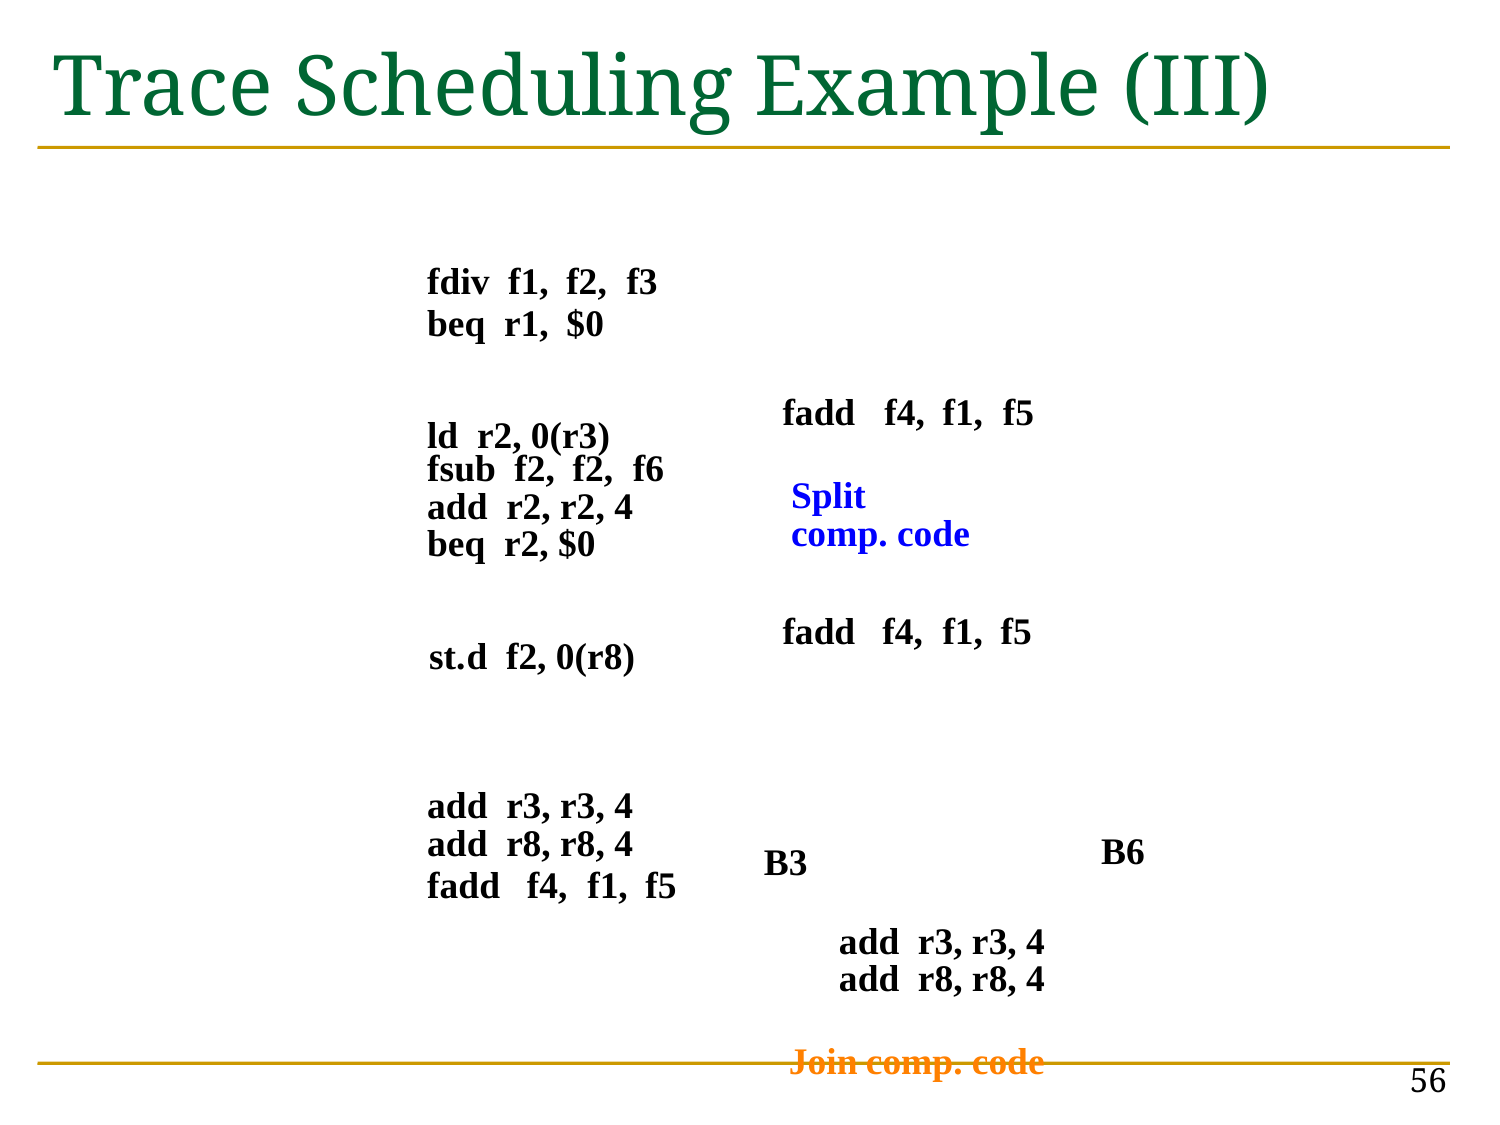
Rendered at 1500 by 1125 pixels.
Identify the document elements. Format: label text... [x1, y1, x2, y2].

picture [349, 173, 1150, 1088]
slide_number 56 [1111, 1036, 1462, 1112]
title Trace Scheduling Example (III) [37, 24, 1450, 200]
